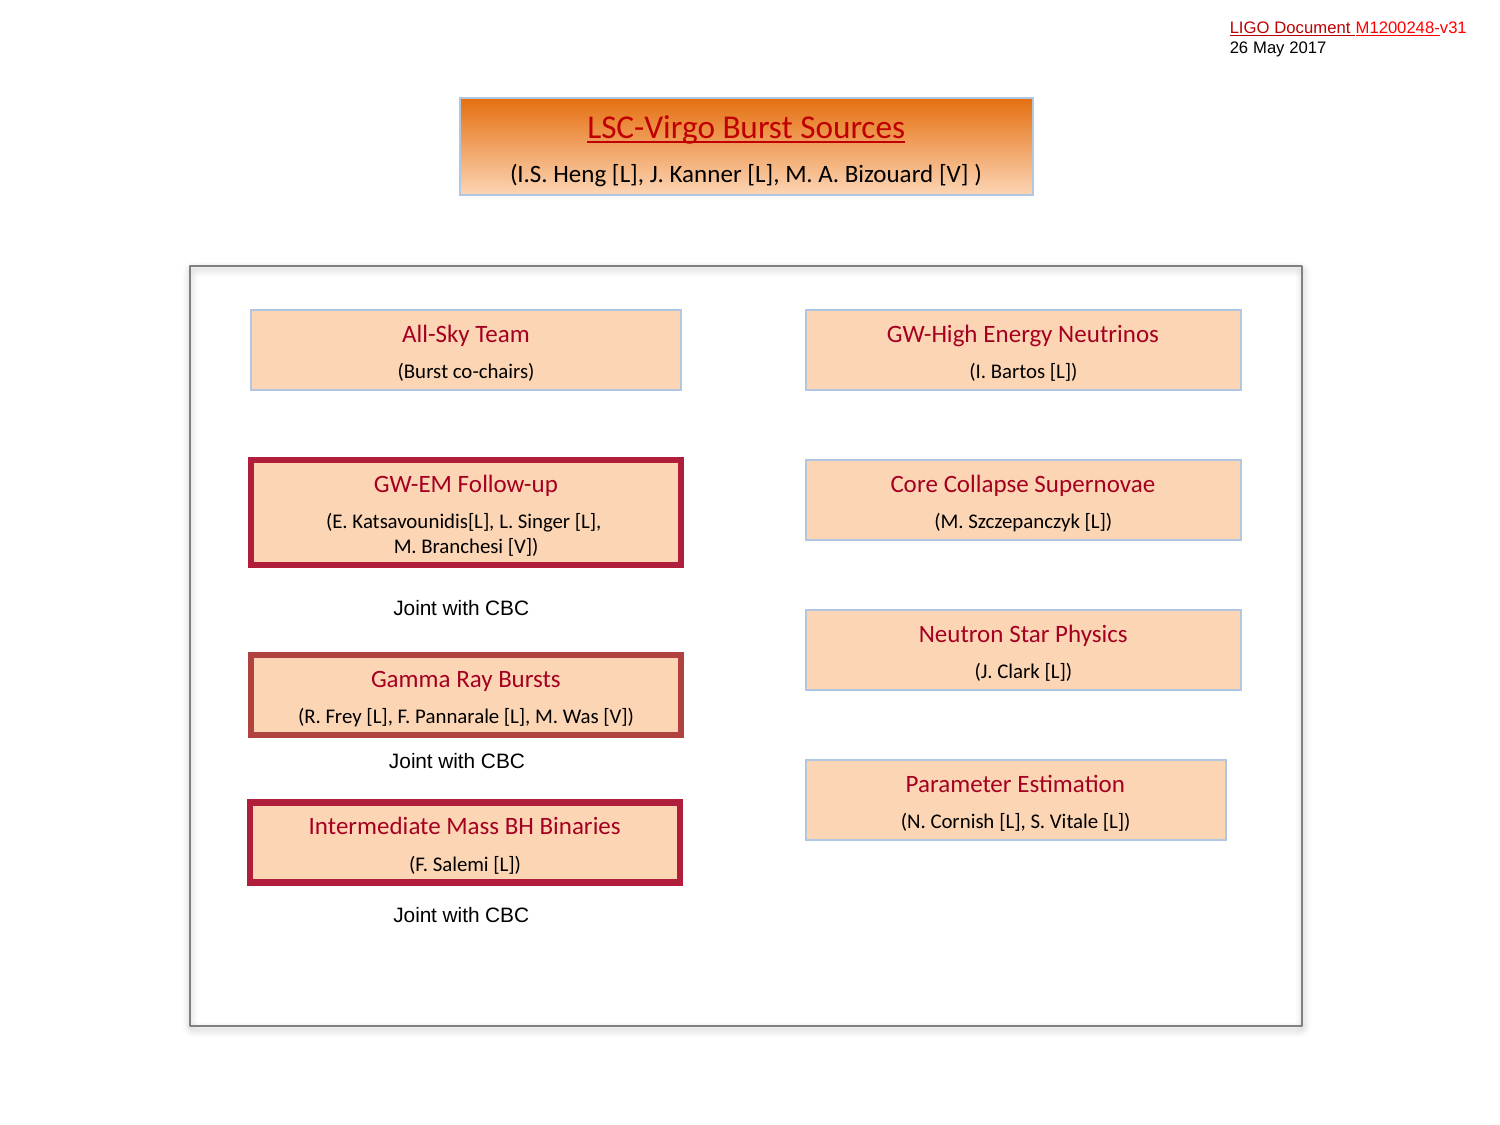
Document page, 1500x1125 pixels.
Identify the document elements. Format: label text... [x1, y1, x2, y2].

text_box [190, 265, 1303, 1026]
text_box LSC-Virgo Burst Sources (I.S. Heng [L], J. Kanner [L], M. A. Bizouard [V] ) [459, 97, 1033, 195]
